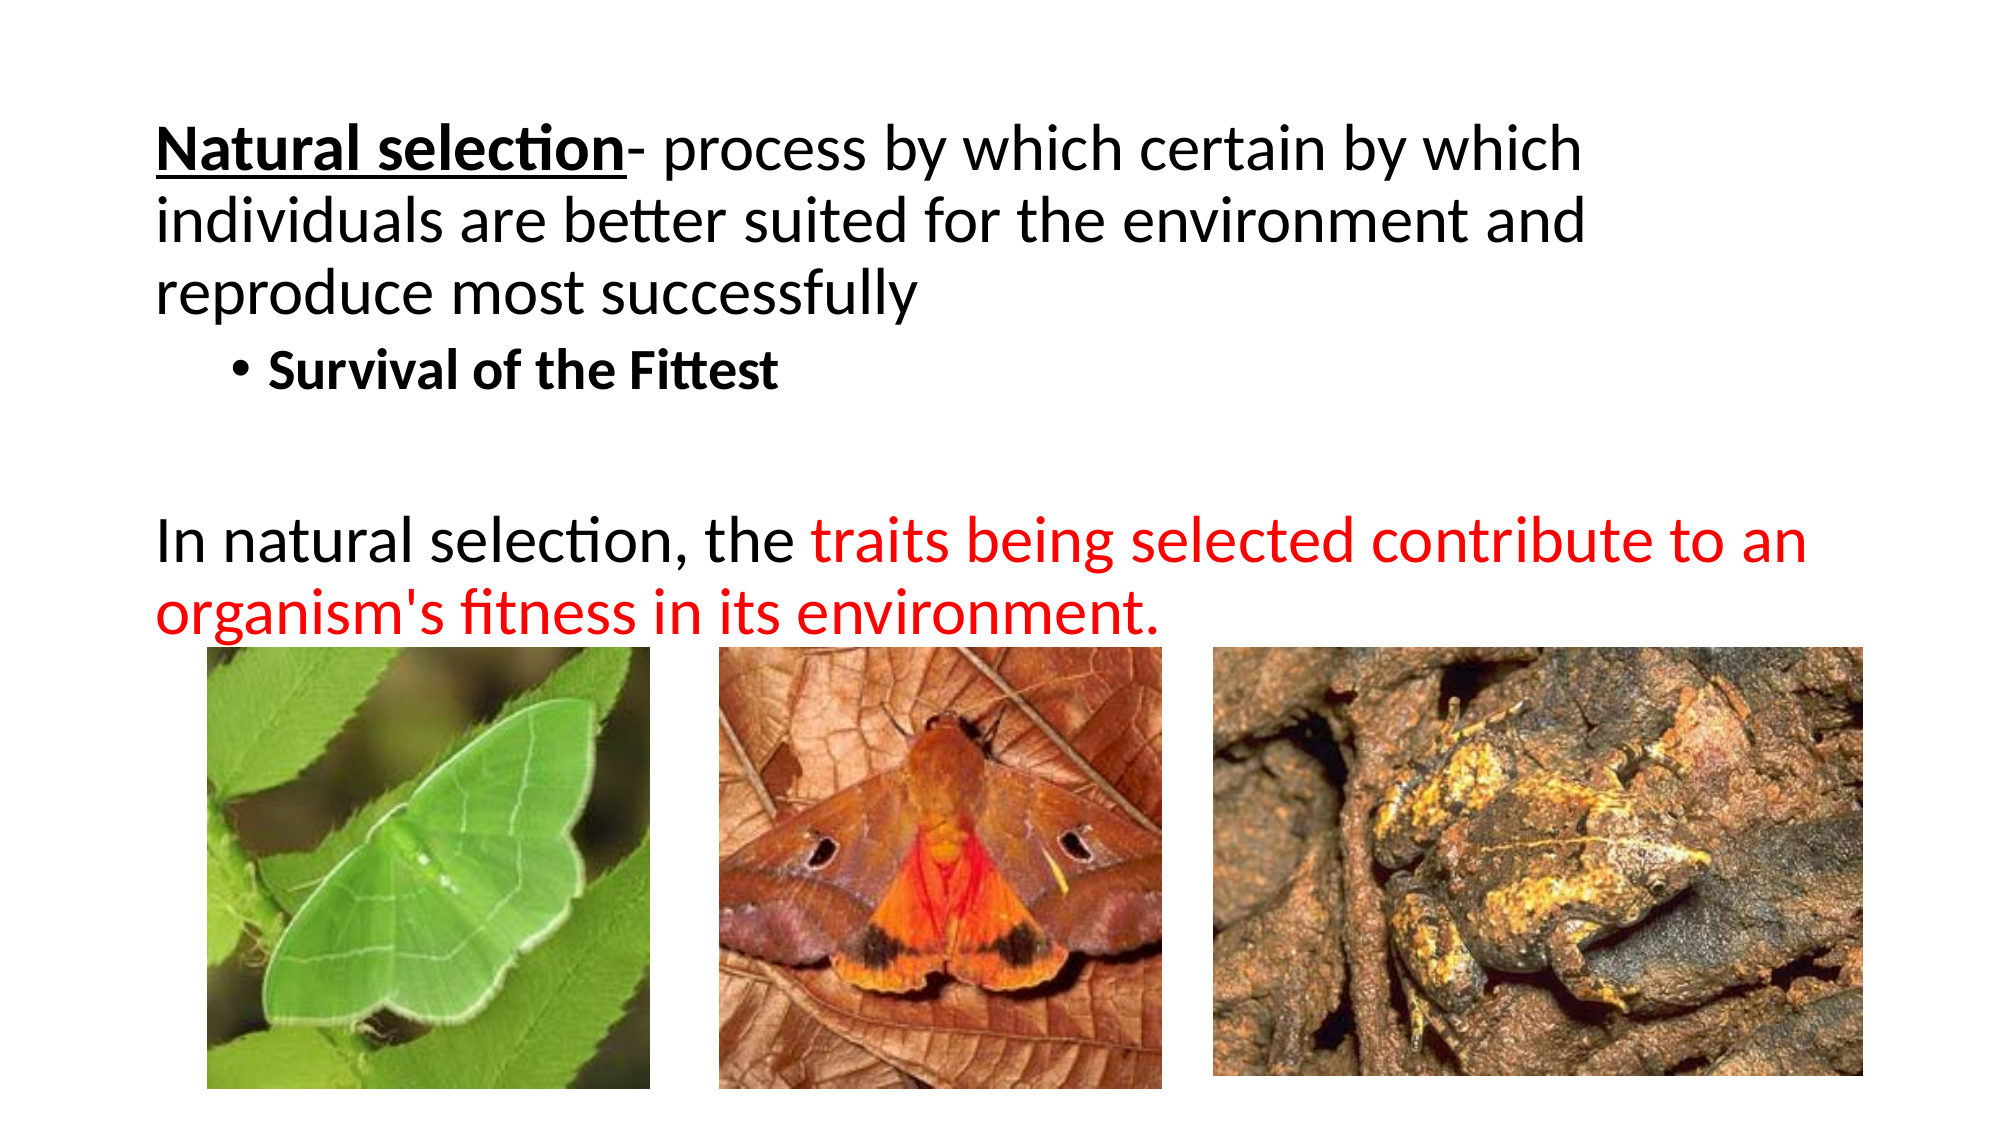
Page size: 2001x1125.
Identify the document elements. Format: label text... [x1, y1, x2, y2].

picture [207, 647, 650, 1089]
picture [719, 647, 1162, 1089]
picture [1213, 647, 1863, 1076]
list Natural selection- process by which certain by which individuals are better suited for the environment and reproduce most successfully Survival of the Fittest In natural selection, the traits being selected contribute to an organism's fitness in its environment. [140, 104, 1863, 1014]
